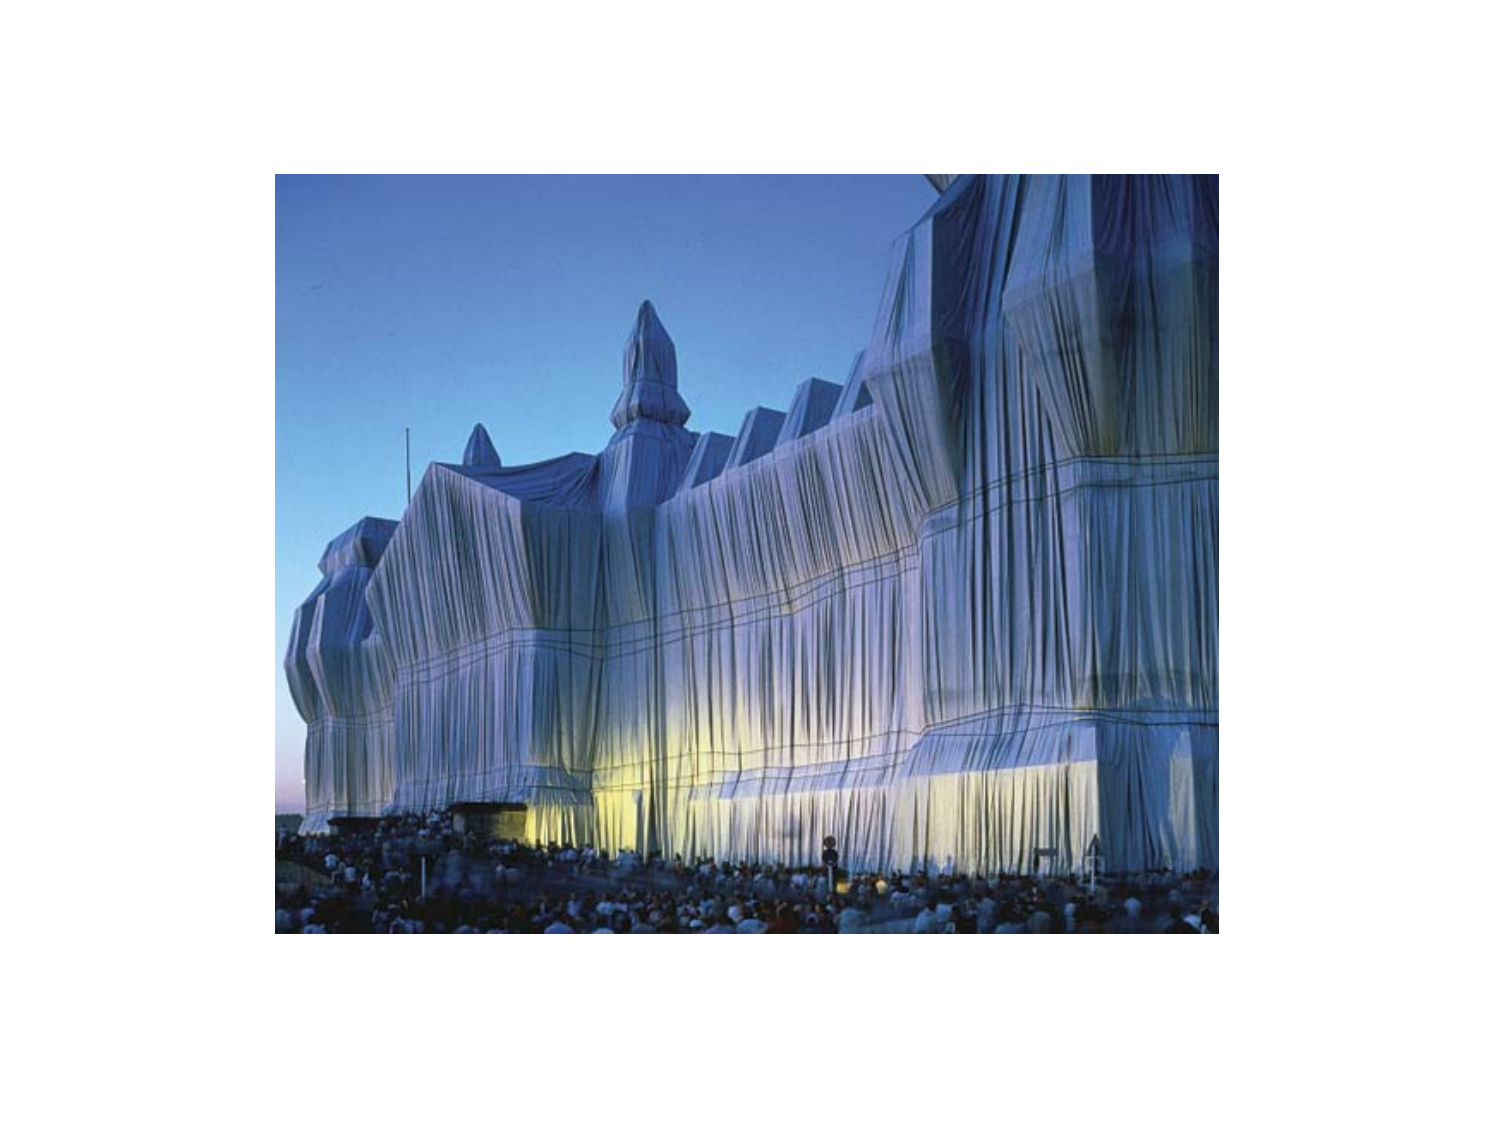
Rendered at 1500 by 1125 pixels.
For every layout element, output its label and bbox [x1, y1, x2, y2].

list [274, 174, 1219, 934]
